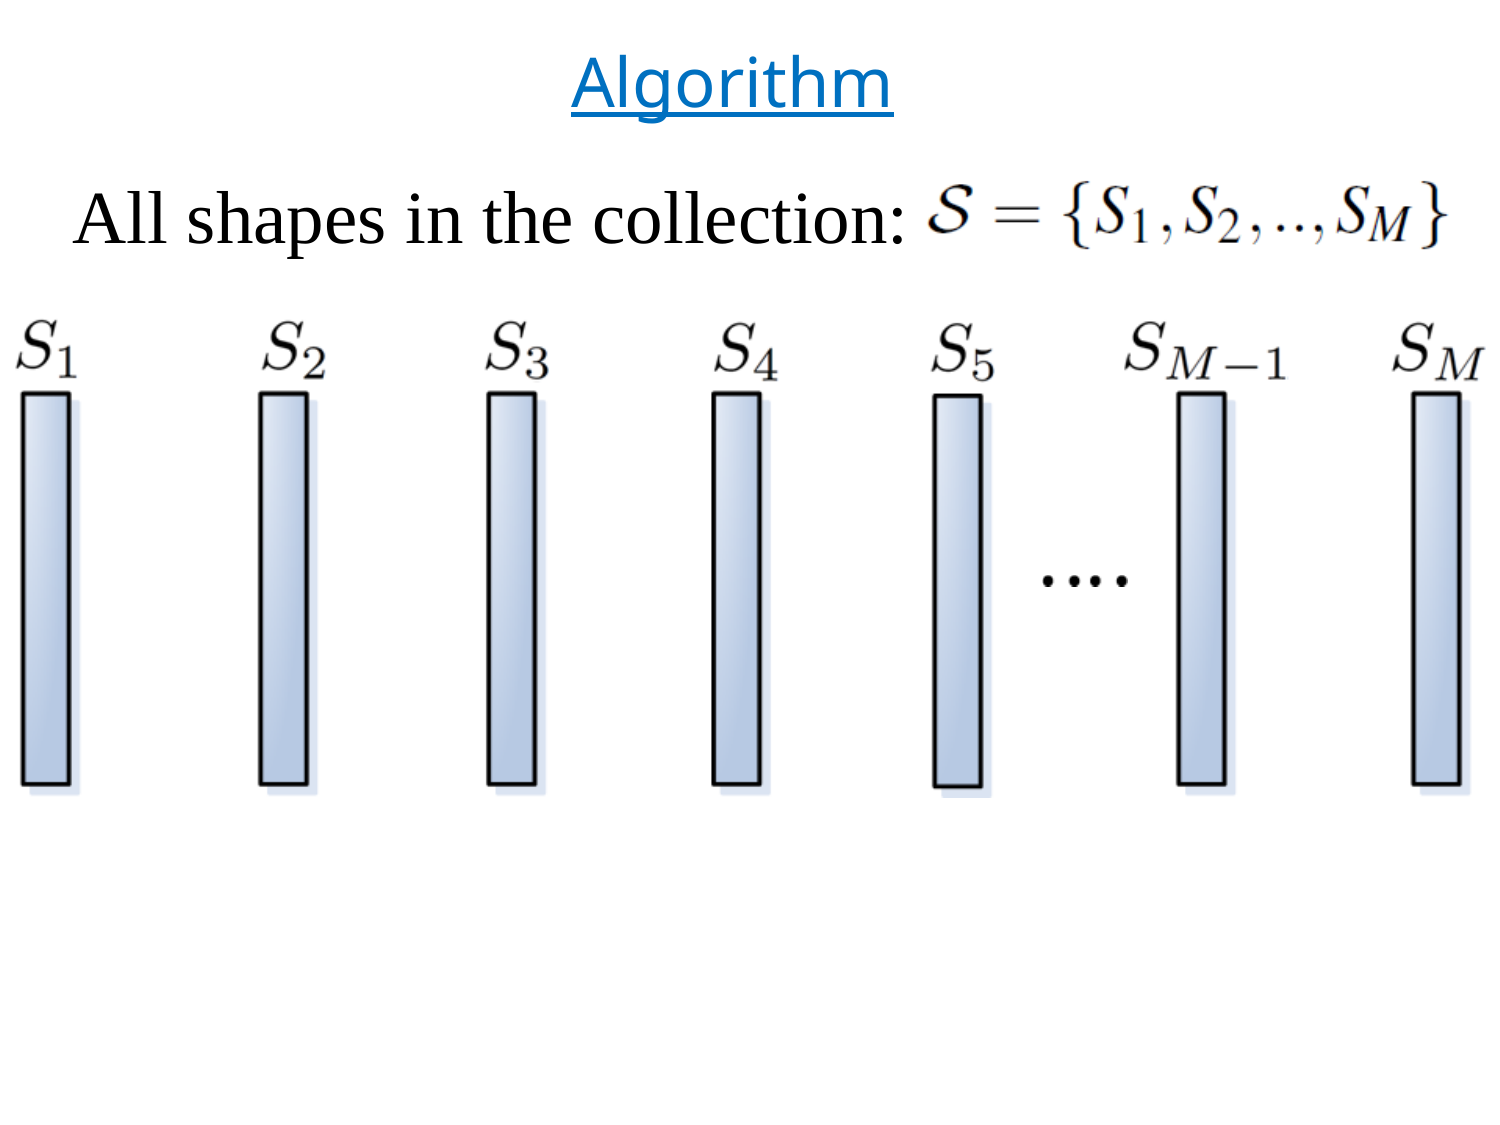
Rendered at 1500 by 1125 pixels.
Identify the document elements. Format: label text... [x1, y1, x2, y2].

picture [11, 314, 1489, 798]
text_box All shapes in the collection: [57, 160, 925, 266]
picture [915, 172, 1450, 255]
text_box Algorithm [194, 30, 1271, 174]
